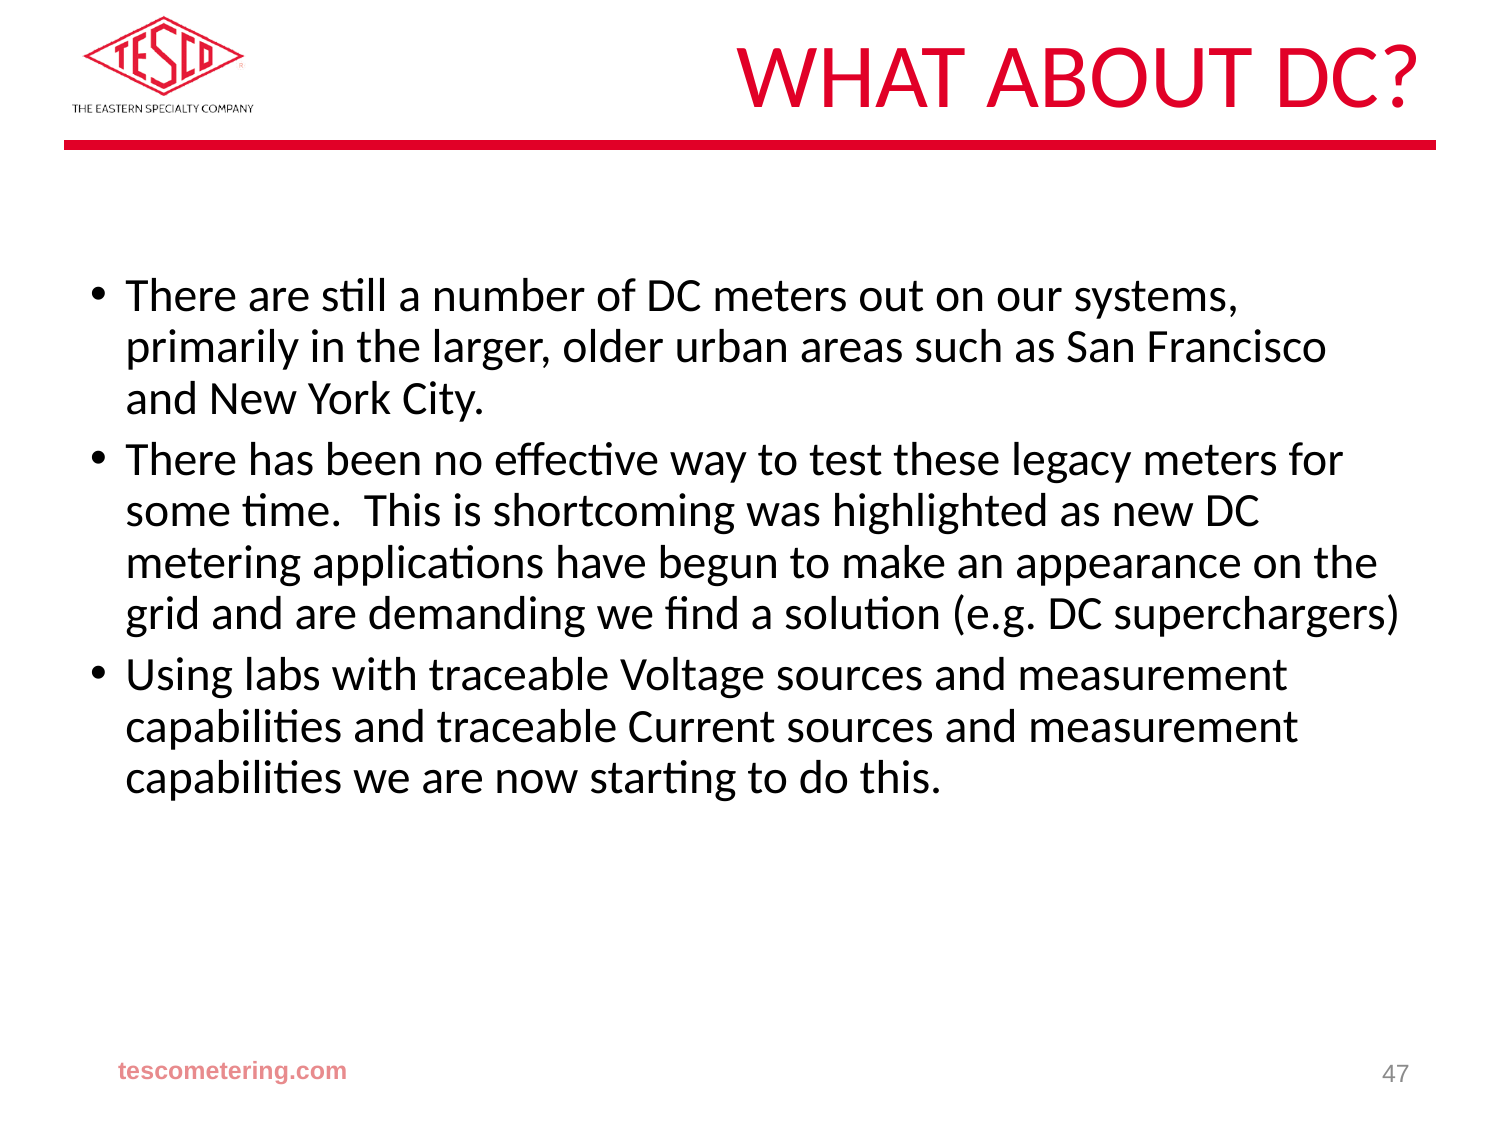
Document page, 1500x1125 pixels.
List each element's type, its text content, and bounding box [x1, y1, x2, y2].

picture [72, 9, 256, 121]
footer tescometering.com [103, 1039, 610, 1100]
title What about DC? [255, 22, 1438, 134]
list There are still a number of DC meters out on our systems, primarily in the larger, older urban areas such as San Francisco and New York City. There has been no effective way to test these legacy meters for some time. This is shortcoming was highlighted as new DC metering applications have begun to make an appearance on the grid and are demanding we find a solution (e.g. DC superchargers) Using labs with traceable Voltage sources and measurement capabilities and traceable Current sources and measurement capabilities we are now starting to do this. [75, 262, 1425, 963]
